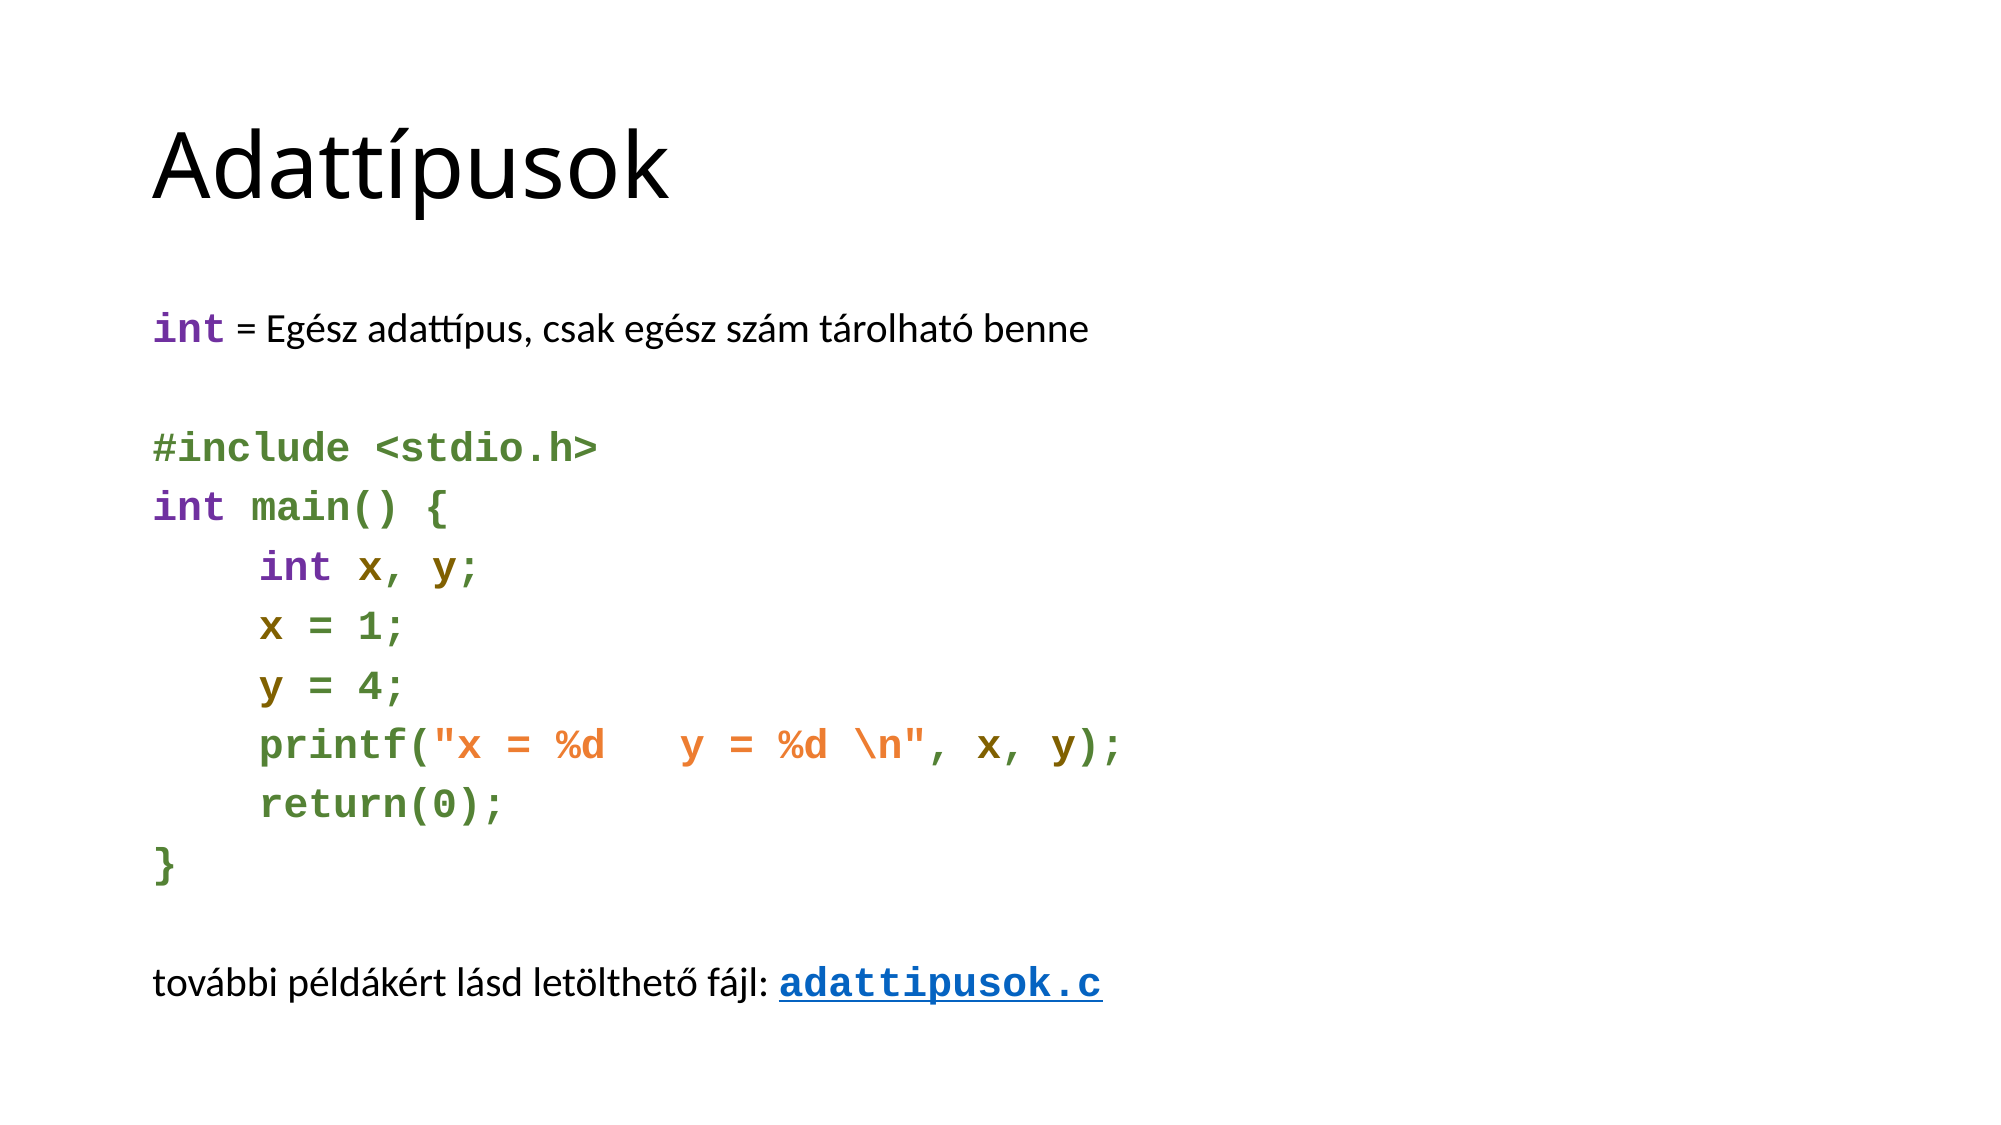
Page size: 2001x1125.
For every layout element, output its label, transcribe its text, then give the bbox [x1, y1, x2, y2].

list int = Egész adattípus, csak egész szám tárolható benne #include <stdio.h> int main() { int x, y; x = 1; y = 4; printf("x = %d y = %d \n", x, y); return(0); } további példákért lásd letölthető fájl: adattipusok.c [137, 299, 1863, 1014]
title Adattípusok [137, 59, 1863, 278]
